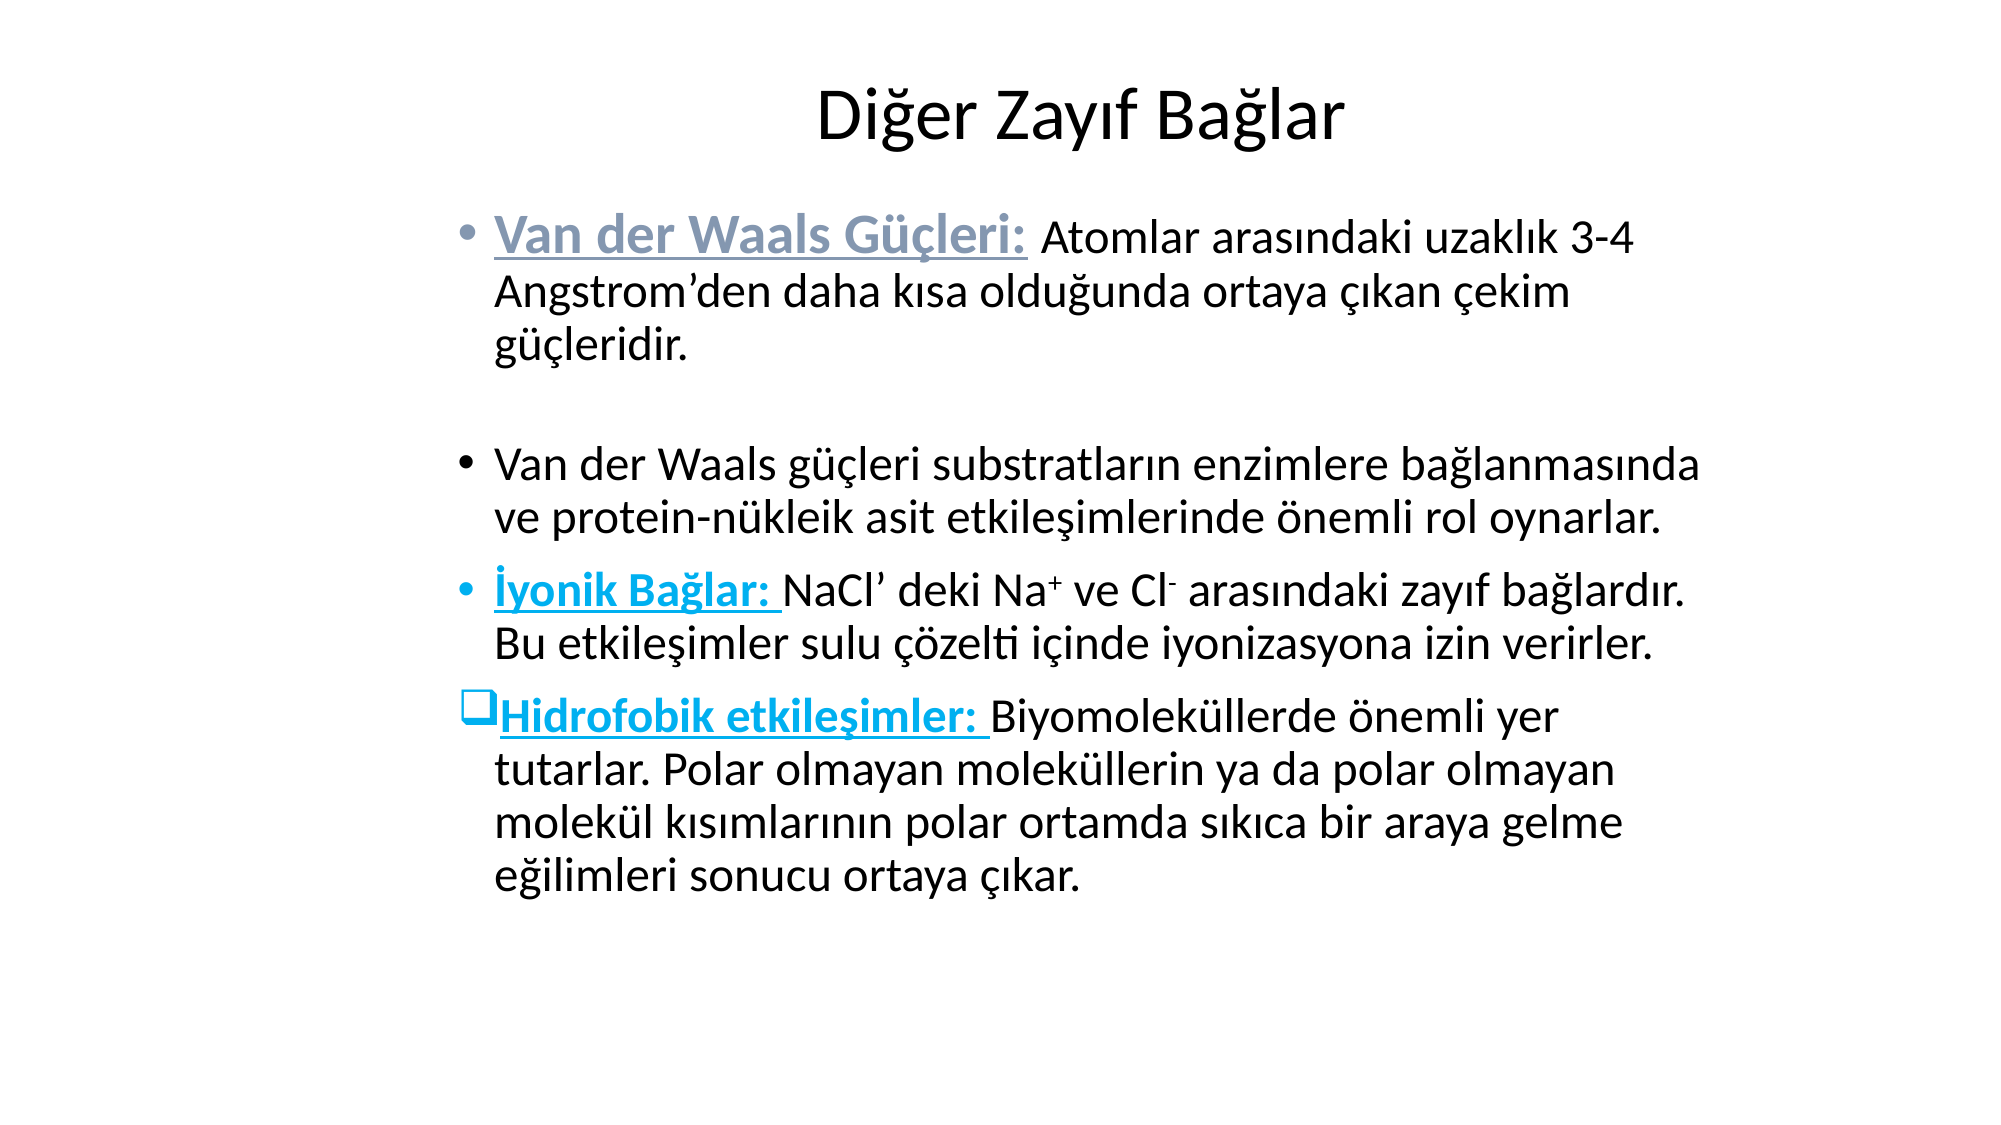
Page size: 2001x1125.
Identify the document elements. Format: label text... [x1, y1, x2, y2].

title Diğer Zayıf Bağlar [444, 66, 1720, 164]
list Van der Waals Güçleri: Atomlar arasındaki uzaklık 3-4 Angstrom’den daha kısa olduğunda ortaya çıkan çekim güçleridir. Van der Waals güçleri substratların enzimlere bağlanmasında ve protein-nükleik asit etkileşimlerinde önemli rol oynarlar. İyonik Bağlar: NaCl’ deki Na+ ve Cl- arasındaki zayıf bağlardır. Bu etkileşimler sulu çözelti içinde iyonizasyona izin verirler. Hidrofobik etkileşimler: Biyomoleküllerde önemli yer tutarlar. Polar olmayan moleküllerin ya da polar olmayan molekül kısımlarının polar ortamda sıkıca bir araya gelme eğilimleri sonucu ortaya çıkar. [442, 196, 1718, 1000]
